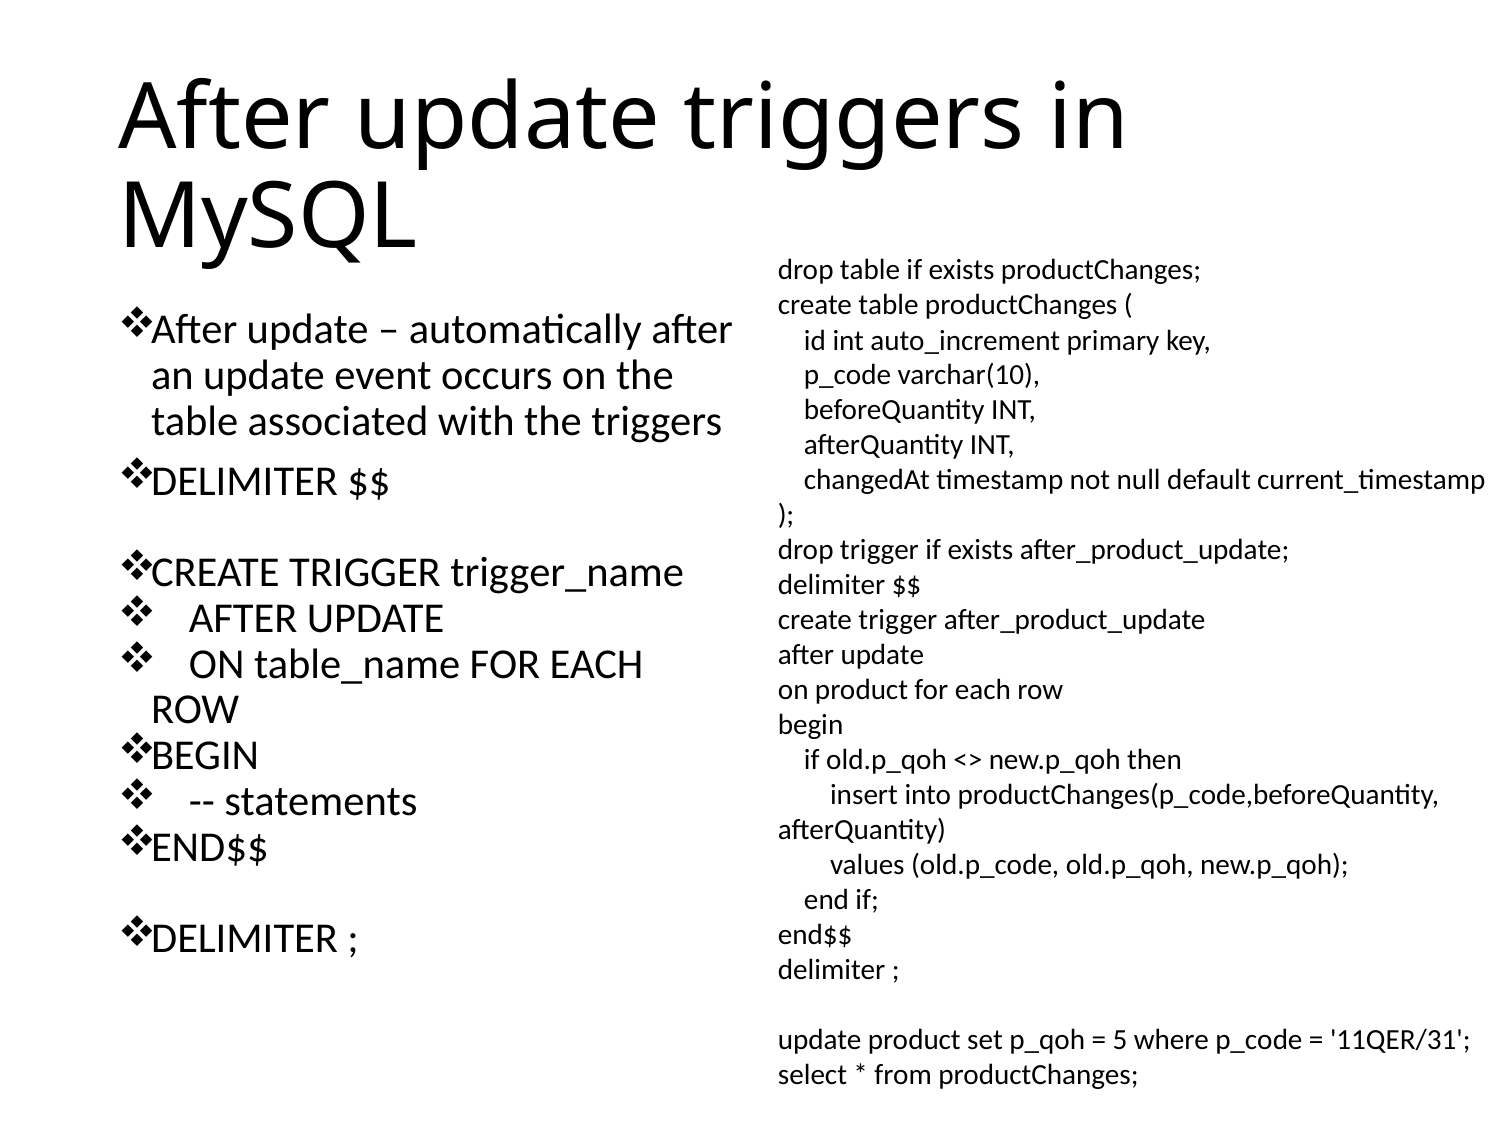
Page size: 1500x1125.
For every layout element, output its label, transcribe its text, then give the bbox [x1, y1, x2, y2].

list After update – automatically after an update event occurs on the table associated with the triggers DELIMITER $$ CREATE TRIGGER trigger_name AFTER UPDATE ON table_name FOR EACH ROW BEGIN -- statements END$$ DELIMITER ; [103, 299, 750, 1014]
text_box drop table if exists productChanges; create table productChanges ( id int auto_increment primary key, p_code varchar(10), beforeQuantity INT, afterQuantity INT, changedAt timestamp not null default current_timestamp ); drop trigger if exists after_product_update; delimiter $$ create trigger after_product_update after update on product for each row begin if old.p_qoh <> new.p_qoh then insert into productChanges(p_code,beforeQuantity, afterQuantity) values (old.p_code, old.p_qoh, new.p_qoh); end if; end$$ delimiter ; update product set p_qoh = 5 where p_code = '11QER/31'; select * from productChanges; [763, 243, 1500, 1098]
title After update triggers in MySQL [103, 59, 1397, 278]
